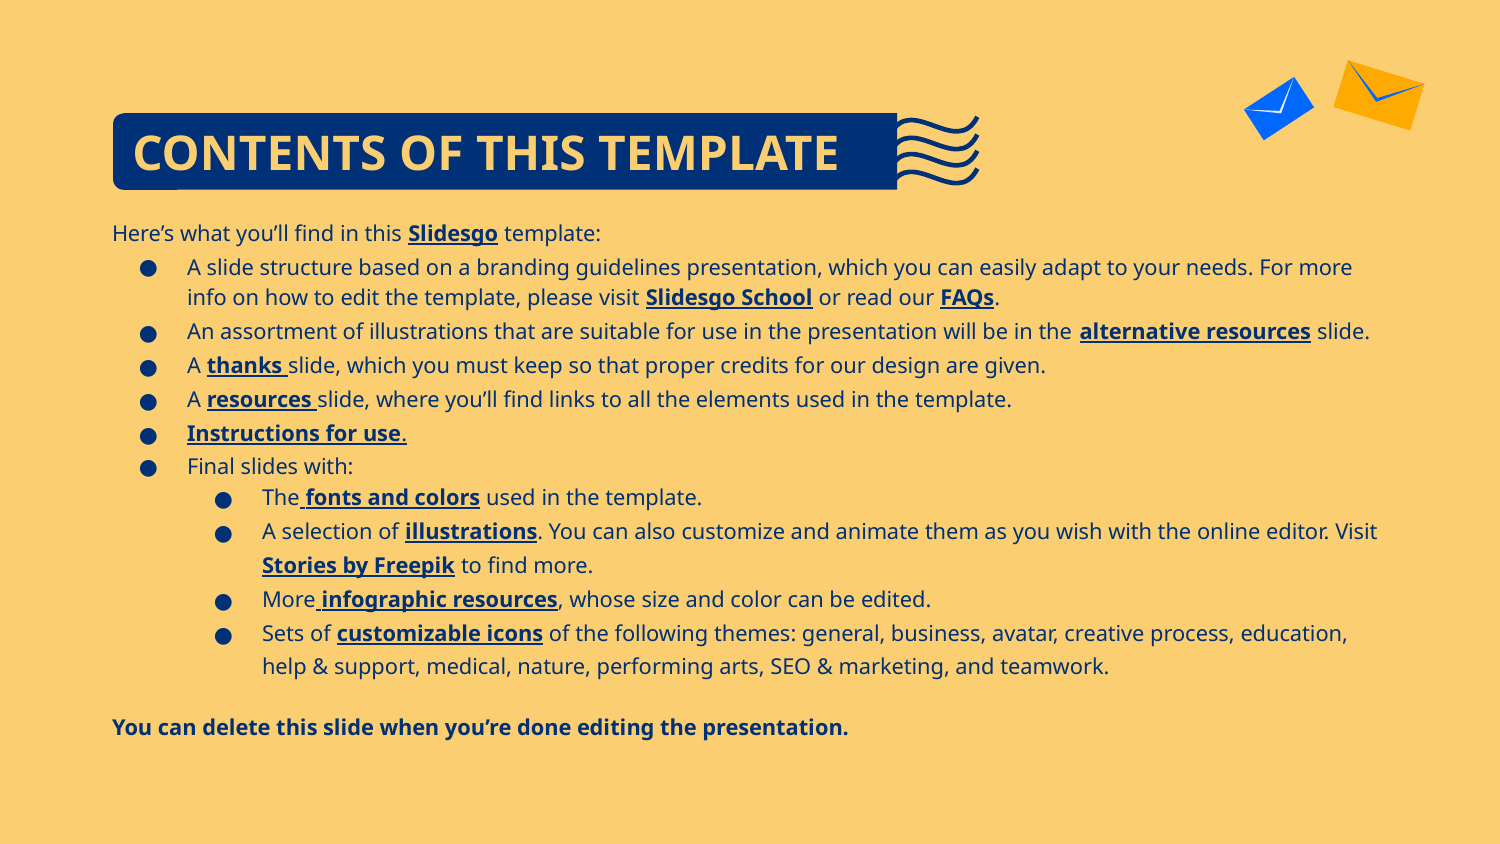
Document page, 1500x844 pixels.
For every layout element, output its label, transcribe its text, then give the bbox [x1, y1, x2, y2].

subtitle Here’s what you’ll find in this Slidesgo template: A slide structure based on a branding guidelines presentation, which you can easily adapt to your needs. For more info on how to edit the template, please visit Slidesgo School or read our FAQs. An assortment of illustrations that are suitable for use in the presentation will be in the alternative resources slide. A thanks slide, which you must keep so that proper credits for our design are given. A resources slide, where you’ll find links to all the elements used in the template. Instructions for use. Final slides with: The fonts and colors used in the template. A selection of illustrations. You can also customize and animate them as you wish with the online editor. Visit Stories by Freepik to find more. More infographic resources, whose size and color can be edited. Sets of customizable icons of the following themes: general, business, avatar, creative process, education, help & support, medical, nature, performing arts, SEO & marketing, and teamwork. You can delete this slide when you’re done editing the presentation. [97, 226, 1404, 755]
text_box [112, 113, 978, 190]
